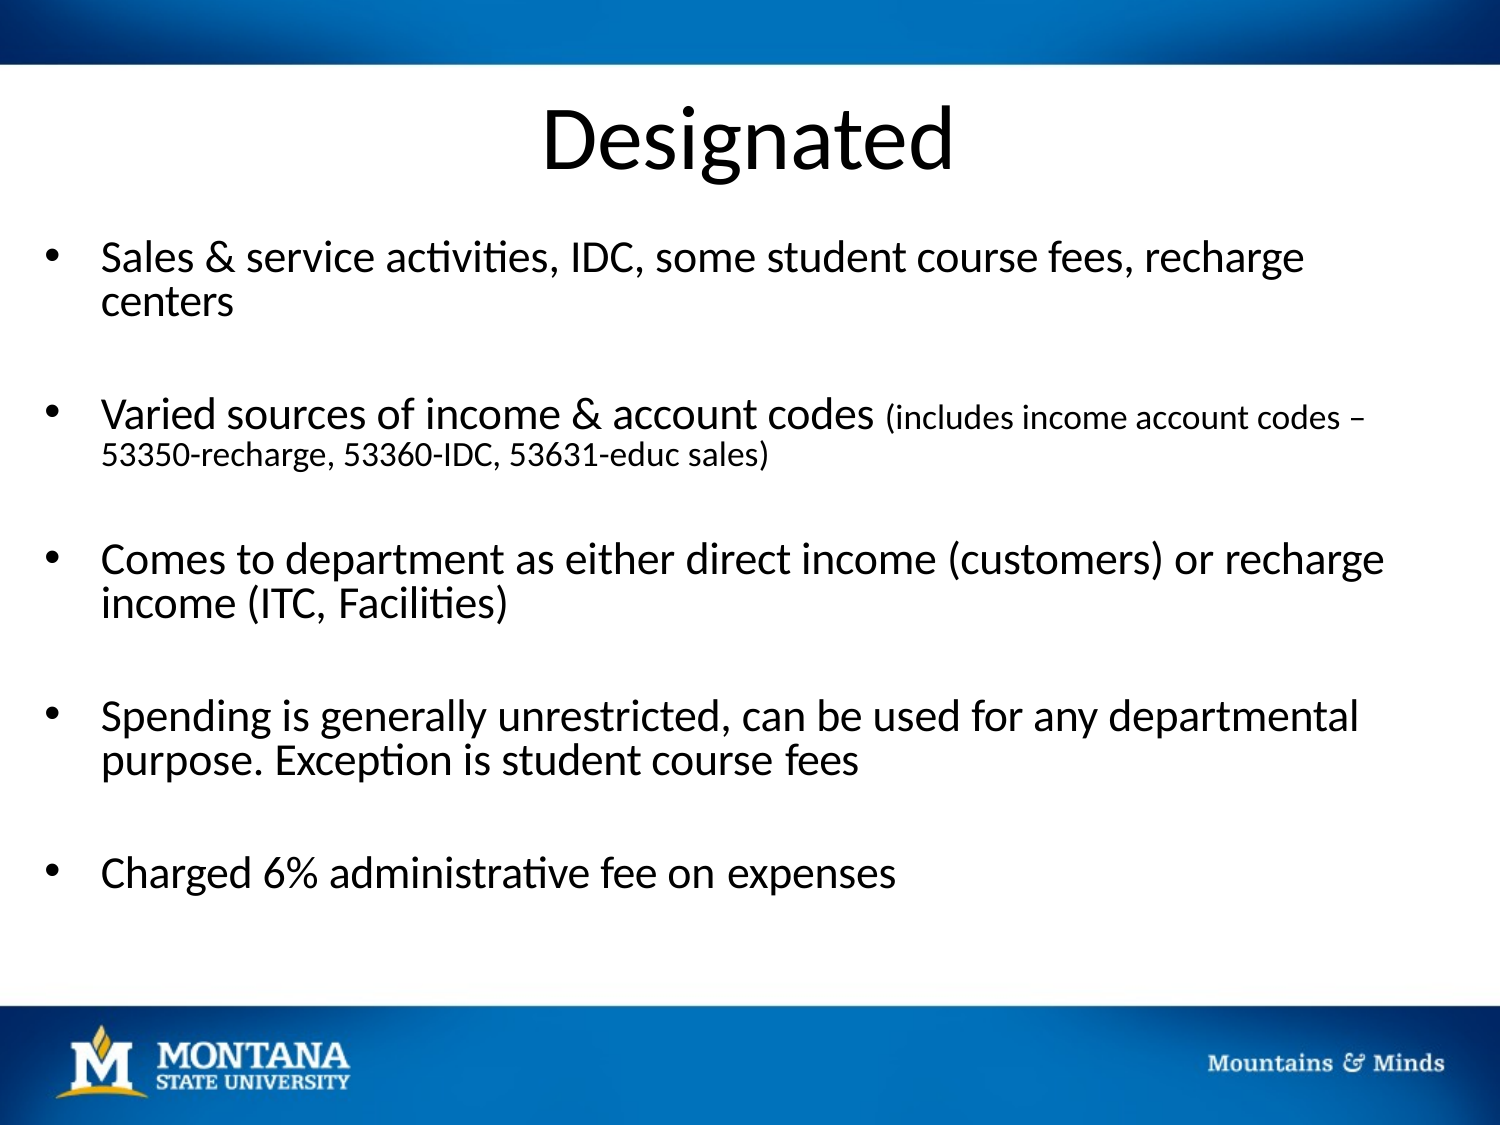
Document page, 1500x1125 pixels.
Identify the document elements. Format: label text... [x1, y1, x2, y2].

title Designated [538, 75, 961, 225]
text_box Sales & service activities, IDC, some student course fees, recharge centers Varied sources of income & account codes (includes income account codes – 53350-recharge, 53360-IDC, 53631-educ sales) Comes to department as either direct income (customers) or recharge income (ITC, Facilities) Spending is generally unrestricted, can be used for any departmental purpose. Exception is student course fees Charged 6% administrative fee on expenses [42, 225, 1403, 898]
picture [0, 0, 1500, 1125]
